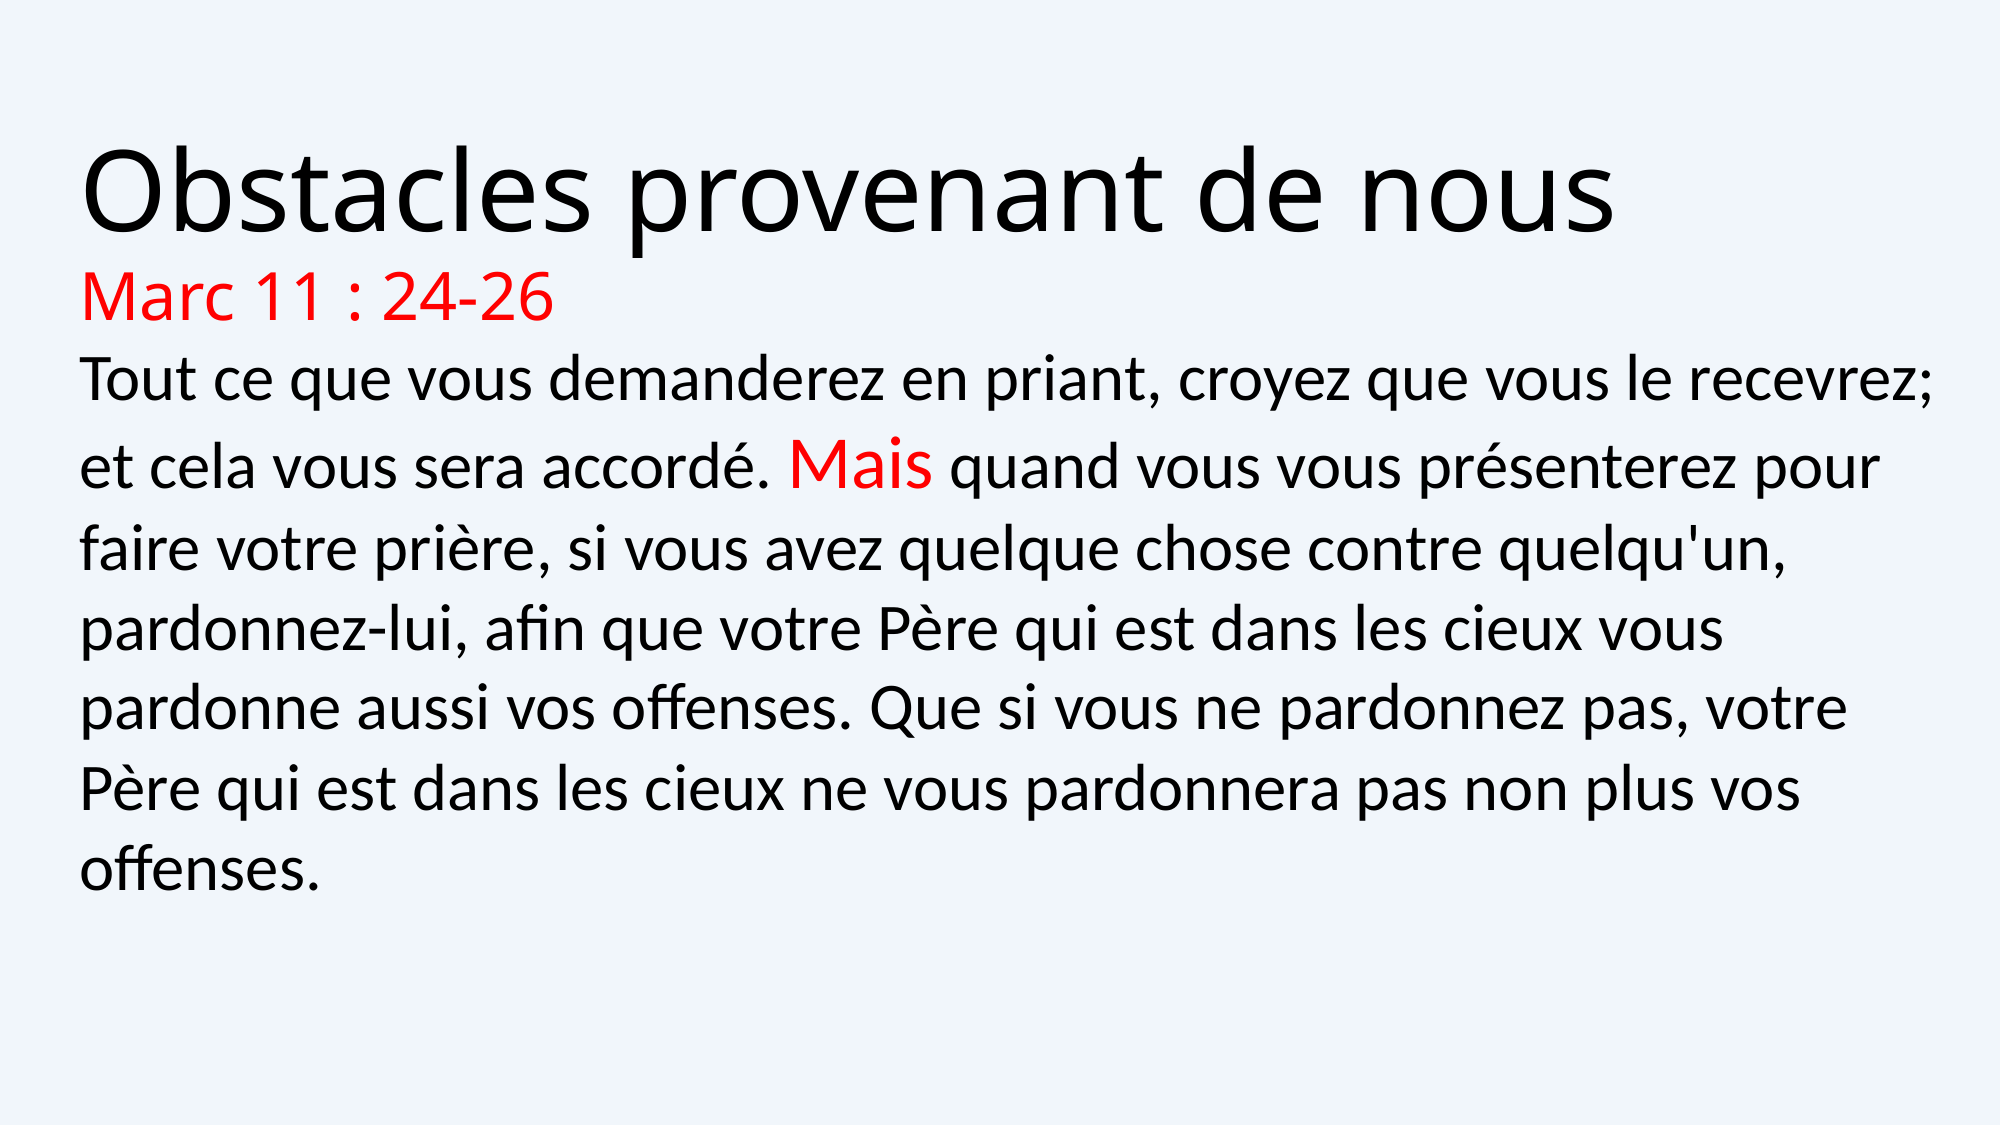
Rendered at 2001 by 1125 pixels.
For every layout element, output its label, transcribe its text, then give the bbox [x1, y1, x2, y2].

text_box Obstacles provenant de nous Marc 11 : 24-26 Tout ce que vous demanderez en priant, croyez que vous le recevrez; et cela vous sera accordé. Mais quand vous vous présenterez pour faire votre prière, si vous avez quelque chose contre quelqu'un, pardonnez-lui, afin que votre Père qui est dans les cieux vous pardonne aussi vos offenses. Que si vous ne pardonnez pas, votre Père qui est dans les cieux ne vous pardonnera pas non plus vos offenses. [64, 111, 1979, 911]
